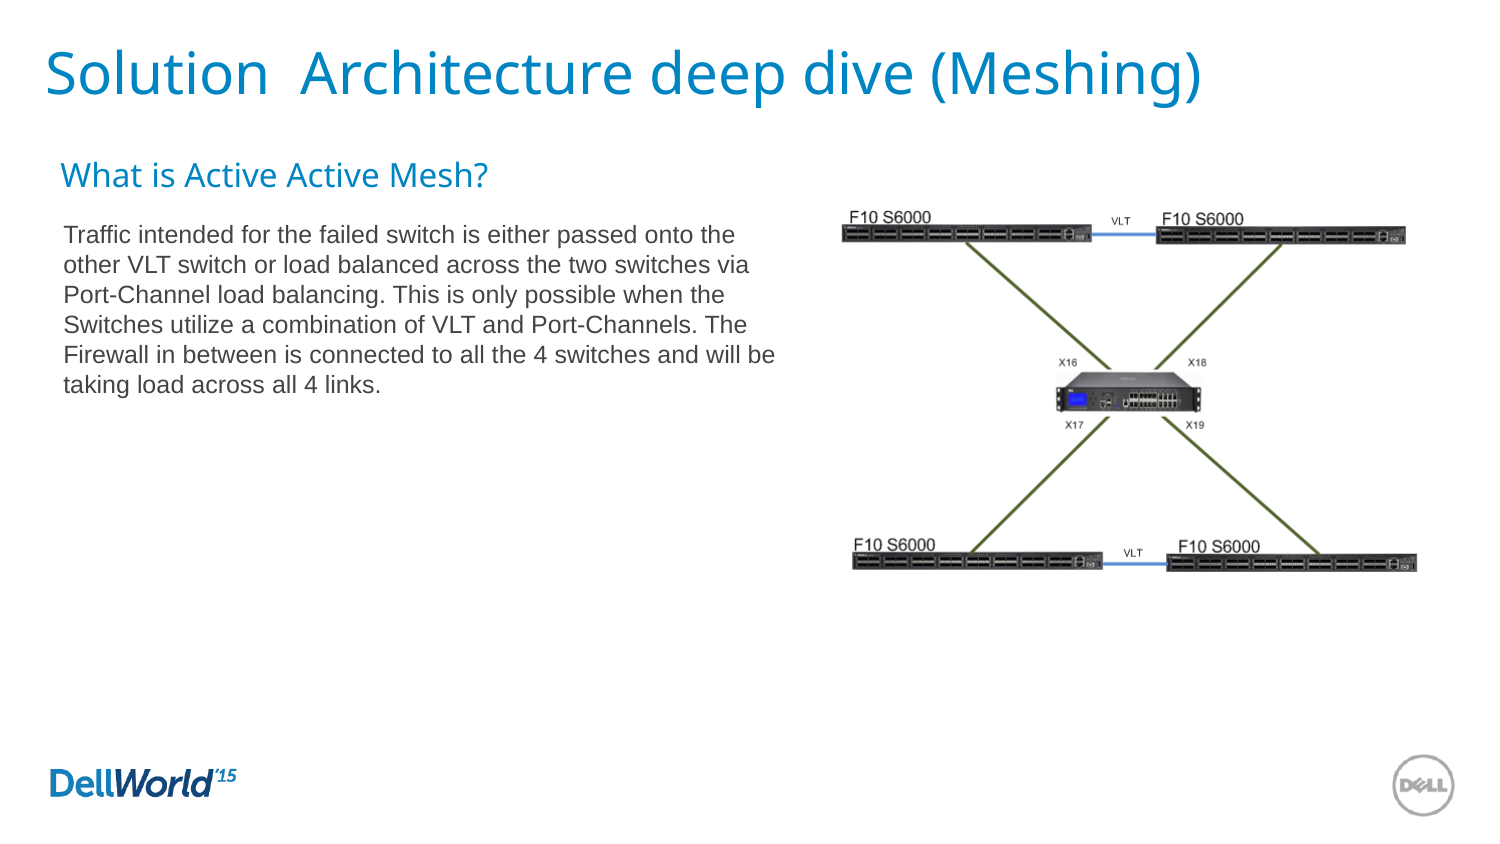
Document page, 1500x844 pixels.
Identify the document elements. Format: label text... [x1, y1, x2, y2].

text_box What is Active Active Mesh? [60, 158, 522, 211]
picture [833, 195, 1432, 592]
text_box Traffic intended for the failed switch is either passed onto the other VLT switch or load balanced across the two switches via Port-Channel load balancing. This is only possible when the Switches utilize a combination of VLT and Port-Channels. The Firewall in between is connected to all the 4 switches and will be taking load across all 4 links. [48, 211, 799, 406]
picture [29, 735, 261, 829]
text_box Solution Architecture deep dive (Meshing) [44, 44, 1350, 150]
picture [1384, 746, 1462, 824]
